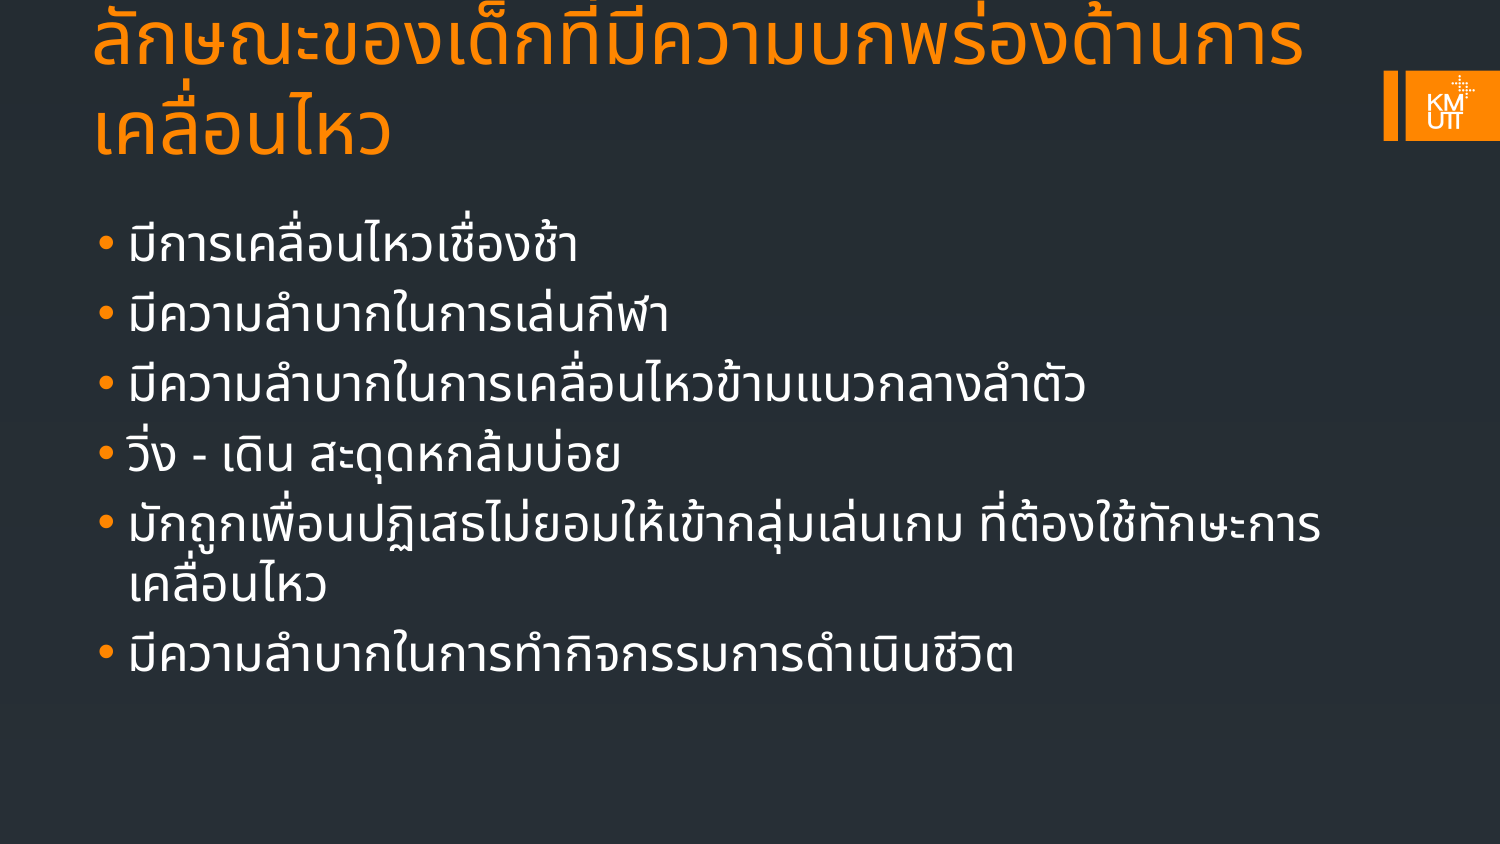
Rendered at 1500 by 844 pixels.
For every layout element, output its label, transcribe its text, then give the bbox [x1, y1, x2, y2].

title ลักษณะของเด็กที่มีความบกพร่องด้านการเคลื่อนไหว [76, 43, 1427, 185]
list มีการเคลื่อนไหวเชื่องช้า มีความลำบากในการเล่นกีฬา มีความลำบากในการเคลื่อนไหวข้ามแนวกลางลำตัว วิ่ง - เดิน สะดุดหกล้มบ่อย มักถูกเพื่อนปฏิเสธไม่ยอมให้เข้ากลุ่มเล่นเกม ที่ต้องใช้ทักษะการเคลื่อนไหว มีความลำบากในการทำกิจกรรมการดำเนินชีวิต [75, 196, 1425, 808]
picture [1427, 67, 1477, 142]
